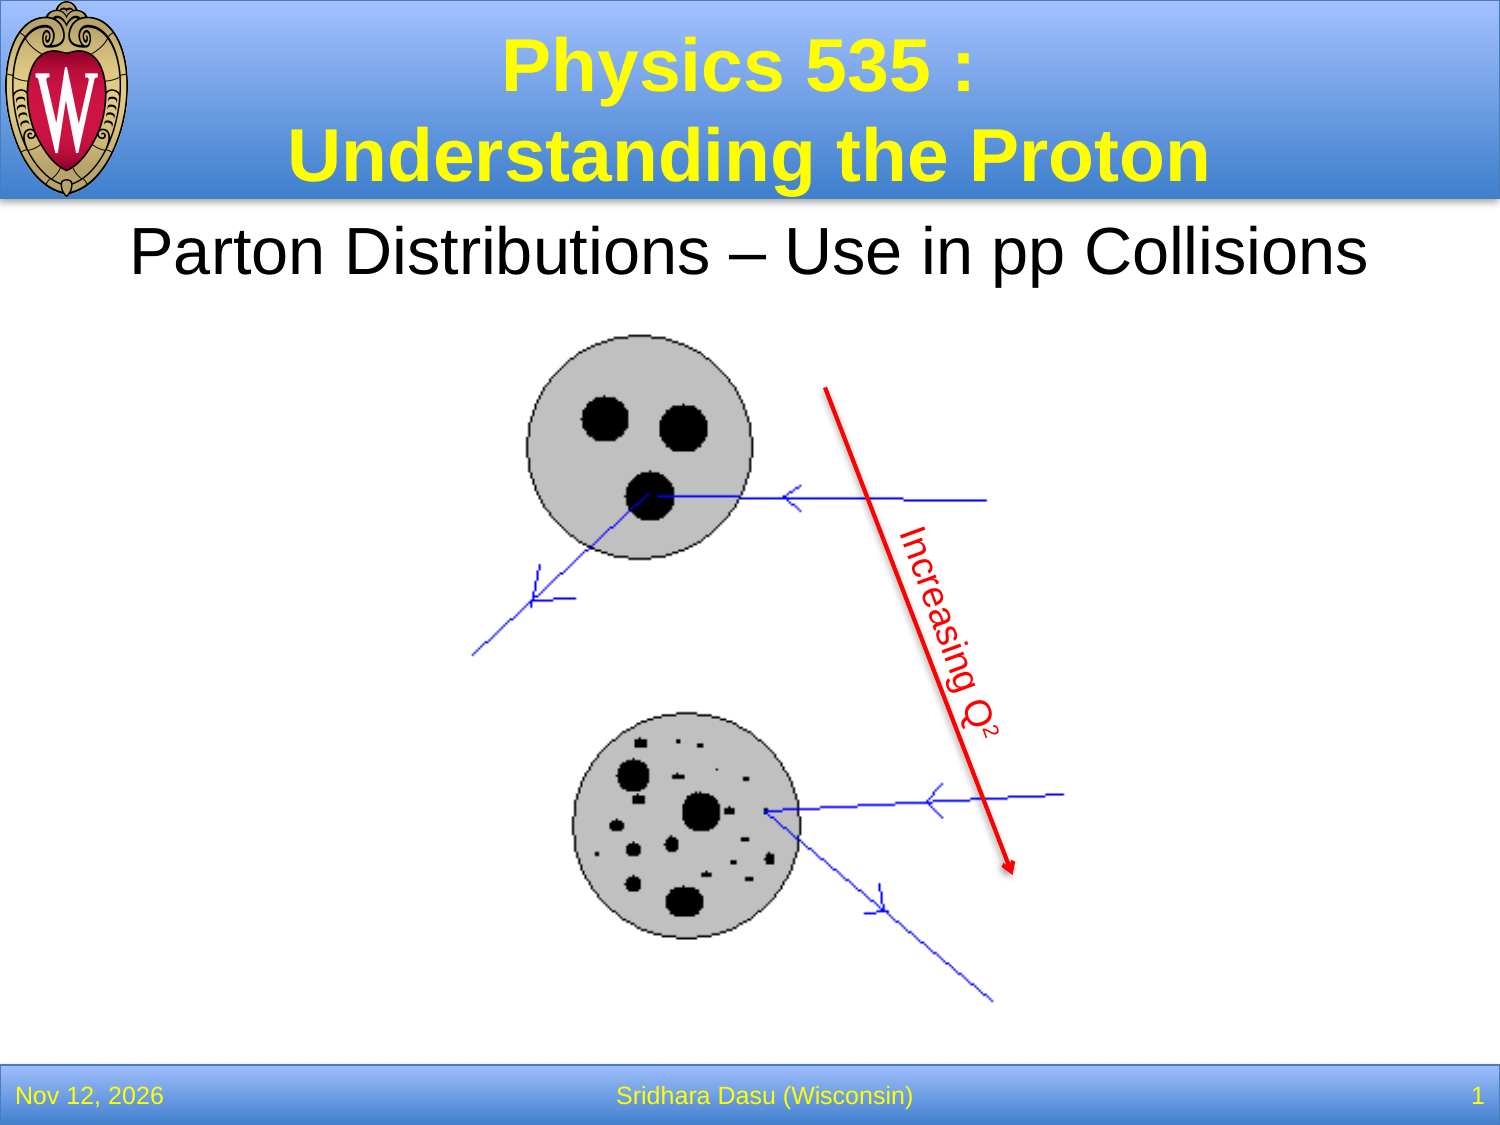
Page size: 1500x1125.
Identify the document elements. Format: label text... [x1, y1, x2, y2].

picture [462, 328, 1076, 1013]
list Parton Distributions – Use in pp Collisions [24, 199, 1476, 1013]
slide_number 7-Apr-21 [0, 1065, 205, 1125]
picture [5, 1, 128, 197]
title Physics 535 : Understanding the Proton [74, 12, 1426, 199]
footer Sridhara Dasu (Wisconsin) [205, 1065, 1325, 1125]
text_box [824, 387, 1013, 876]
slide_number 1 [1325, 1065, 1500, 1125]
